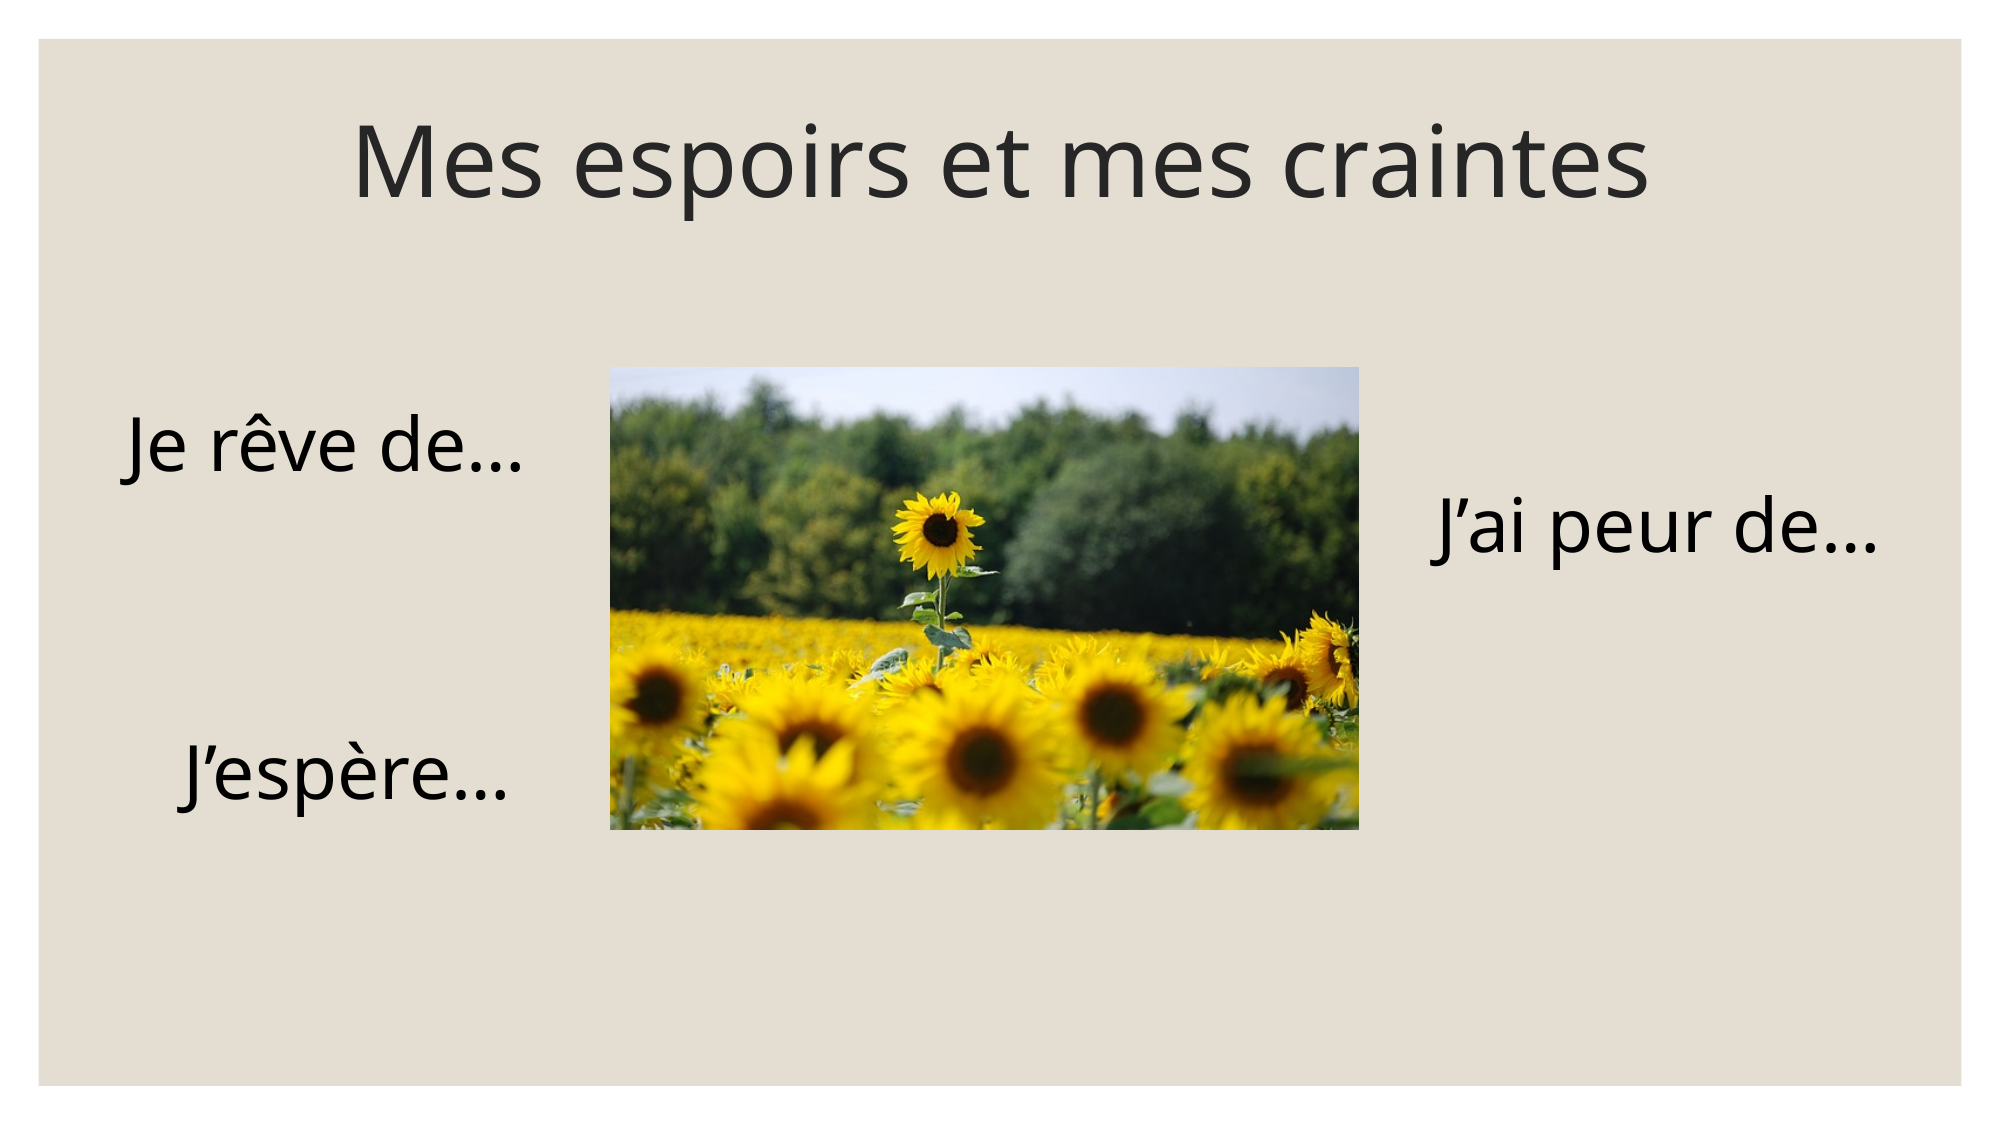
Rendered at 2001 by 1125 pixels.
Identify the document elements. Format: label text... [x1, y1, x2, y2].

text_box Je rêve de… [60, 389, 592, 495]
text_box J’espère… [83, 717, 604, 822]
title Mes espoirs et mes craintes [177, 52, 1828, 278]
picture [610, 367, 1359, 830]
text_box J’ai peur de… [1404, 469, 1912, 575]
